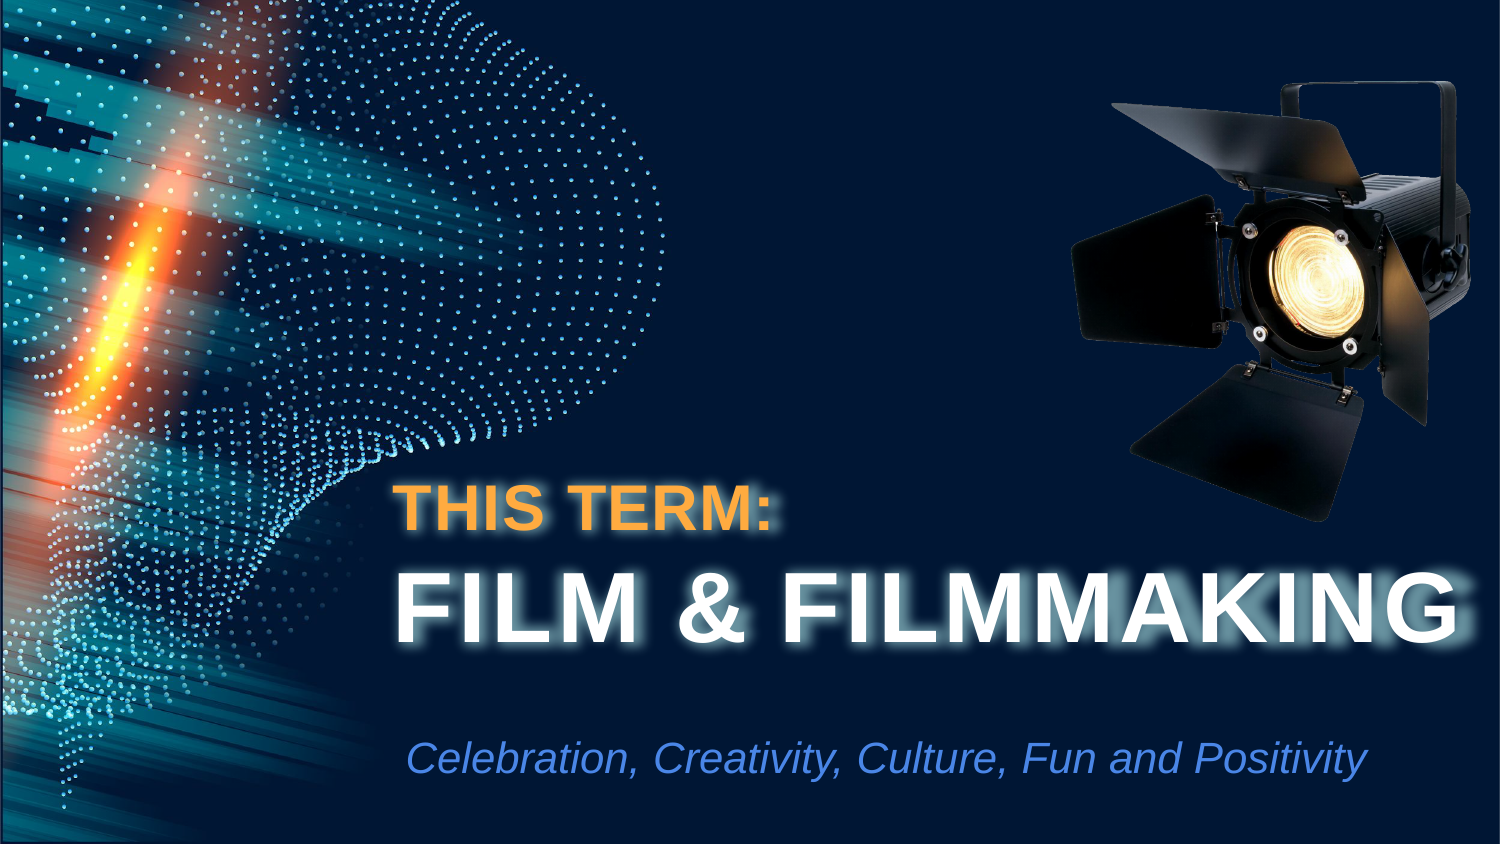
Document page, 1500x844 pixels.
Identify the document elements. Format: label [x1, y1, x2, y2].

picture [1070, 79, 1471, 522]
text_box [0, 0, 1500, 844]
